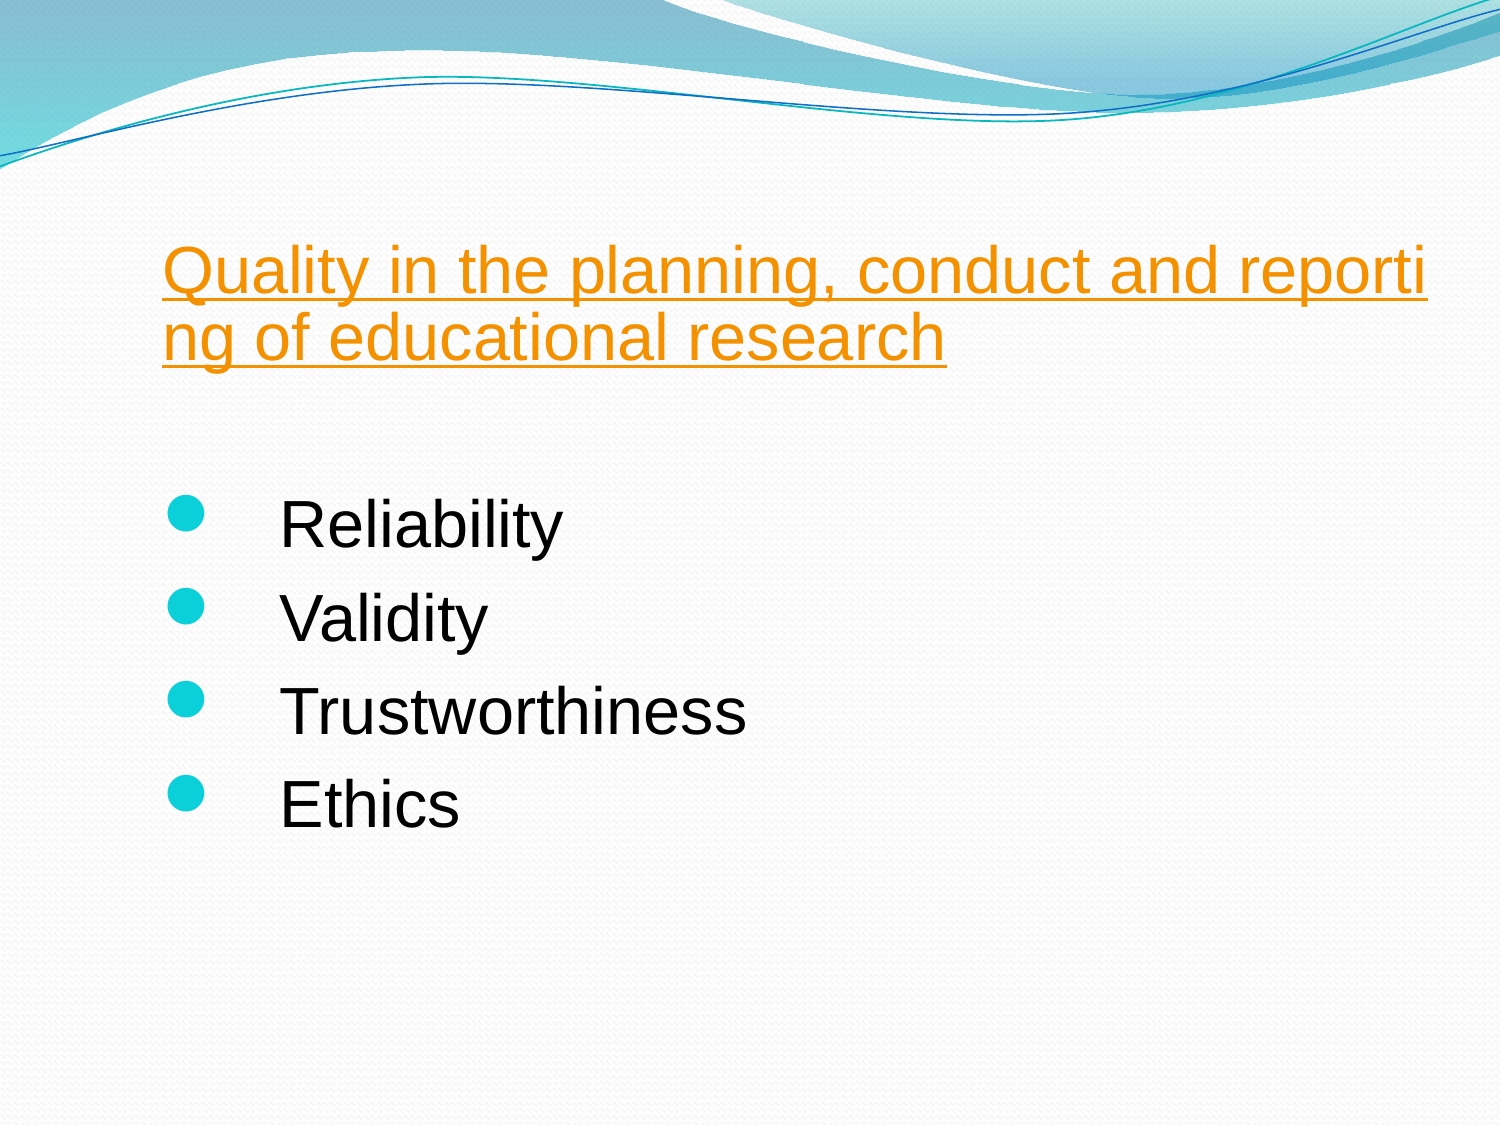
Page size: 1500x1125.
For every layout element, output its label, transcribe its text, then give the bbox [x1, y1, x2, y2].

list Quality in the planning, conduct and reporting of educational research Reliability Validity Trustworthiness Ethics [147, 219, 1459, 846]
